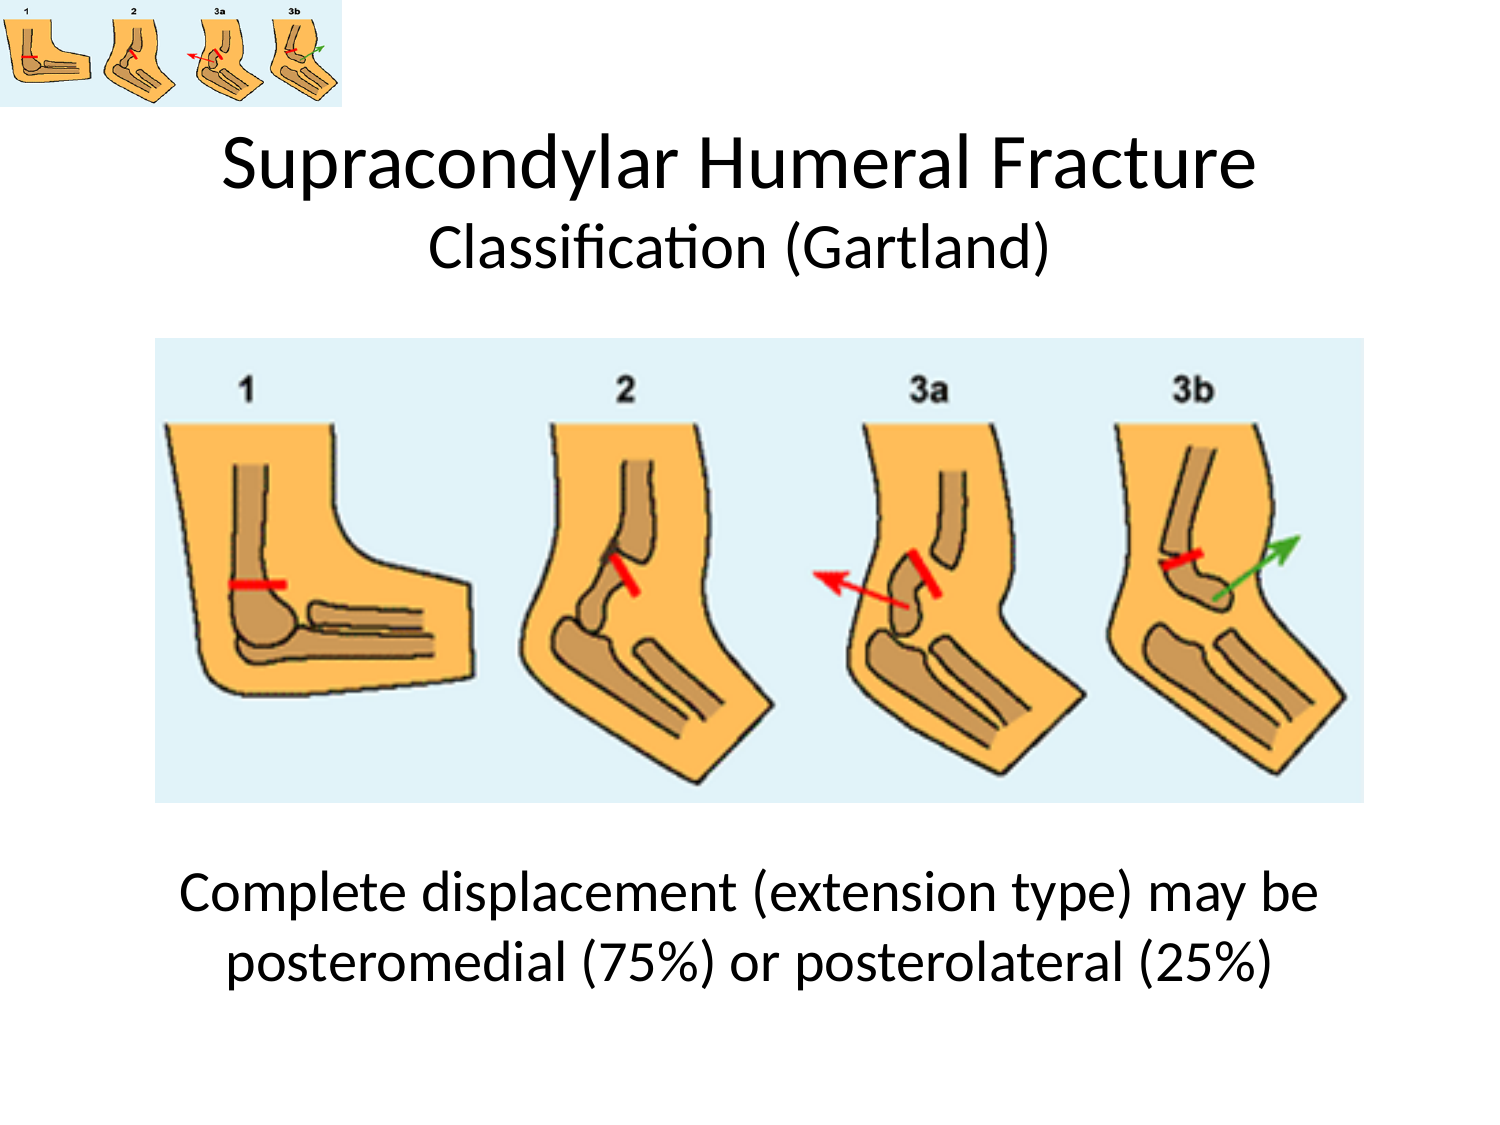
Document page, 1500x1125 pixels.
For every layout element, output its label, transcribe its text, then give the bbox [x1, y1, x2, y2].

list Complete displacement (extension type) may be posteromedial (75%) or posterolateral (25%) [75, 846, 1425, 1005]
picture [155, 337, 1365, 803]
picture [0, 0, 342, 107]
title Supracondylar Humeral Fracture Classification (Gartland) [64, 101, 1415, 290]
